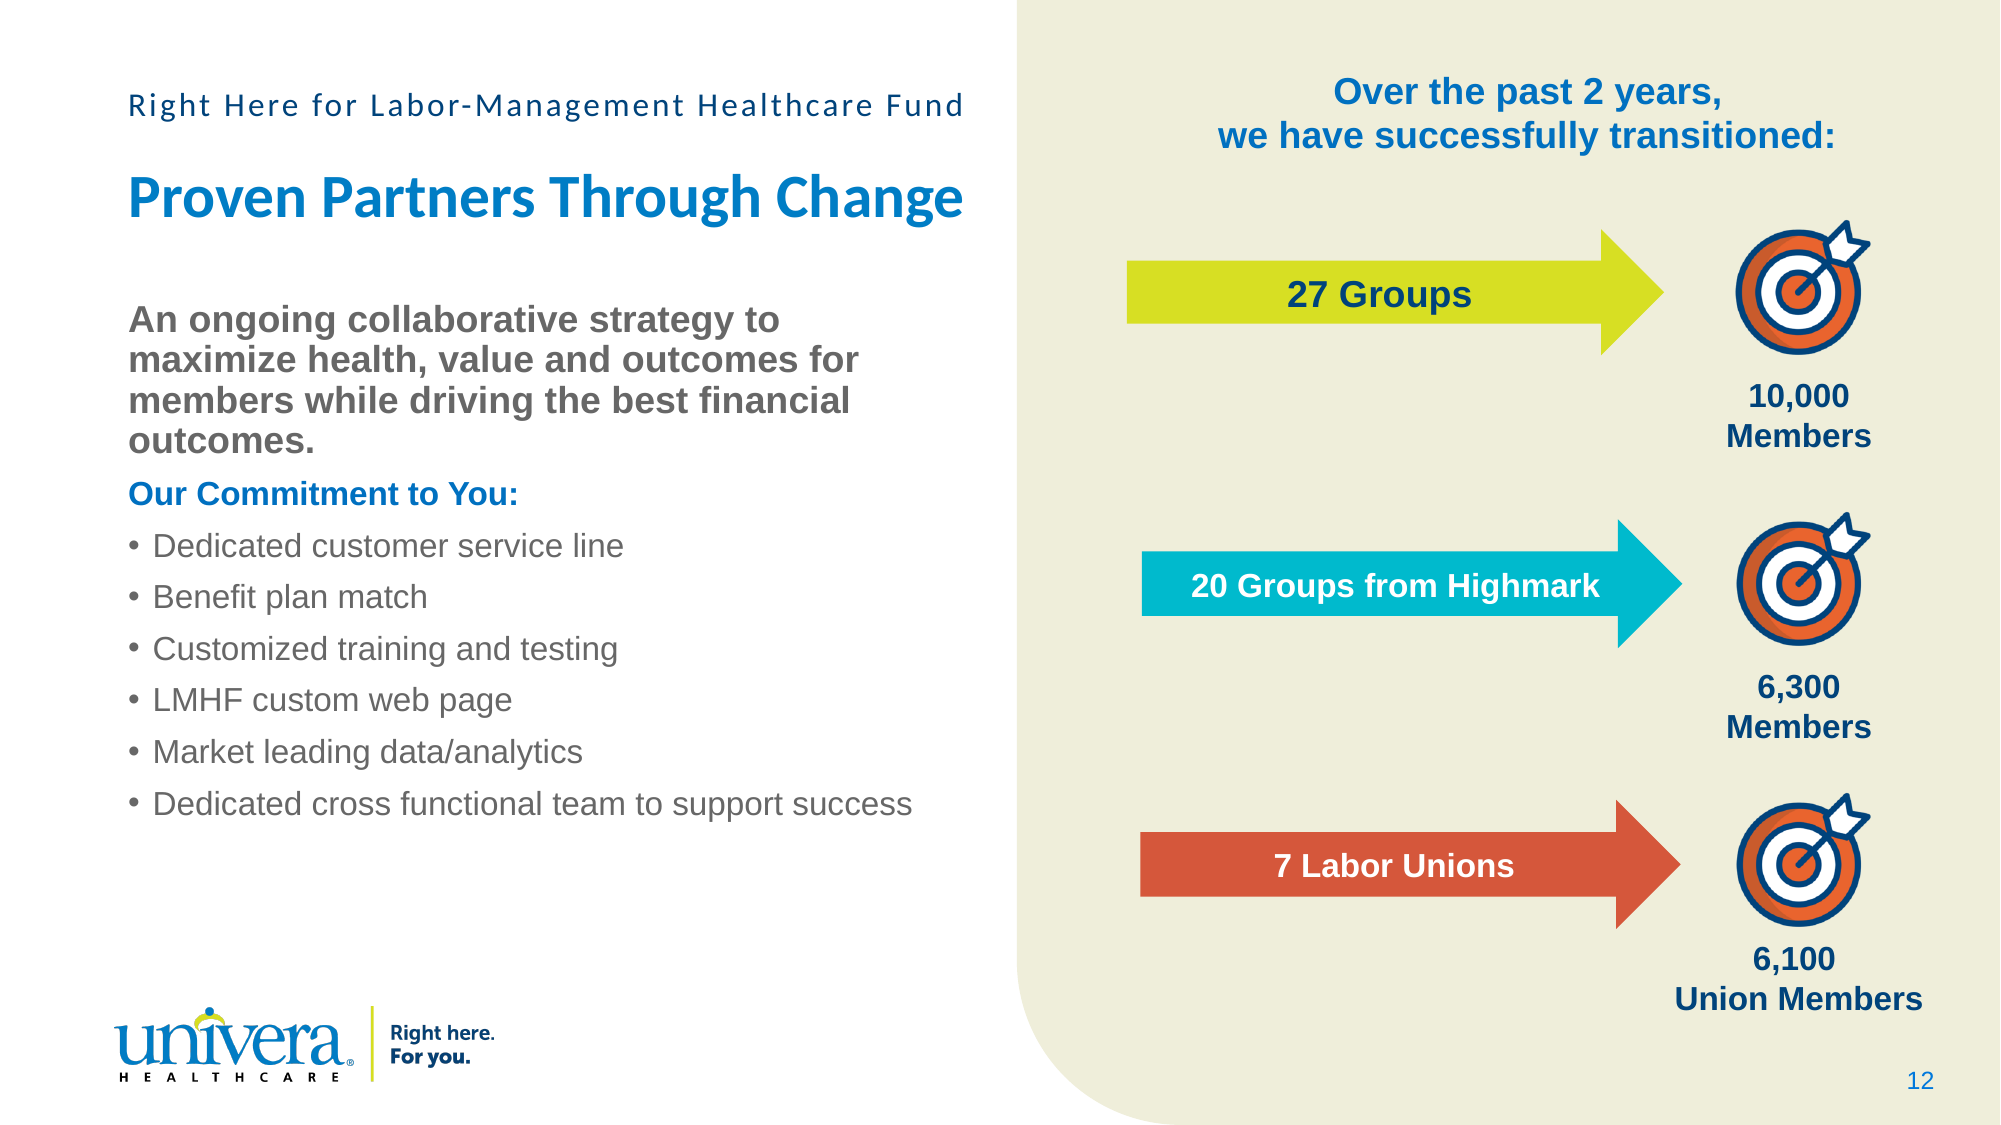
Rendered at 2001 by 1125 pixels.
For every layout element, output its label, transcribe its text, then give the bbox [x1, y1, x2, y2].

text_box 10,000 Members [1668, 366, 1930, 462]
text_box 6,300 Members [1677, 657, 1921, 753]
text_box 27 Groups [1125, 226, 1666, 358]
picture [1712, 205, 1886, 379]
slide_number 11 [1869, 1049, 1972, 1110]
list Over the past 2 years, we have successfully transitioned: [1101, 64, 1965, 214]
picture [1713, 497, 1886, 670]
text_box 7 Labor Unions [1139, 797, 1683, 932]
title Proven Partners Through Change [90, 157, 1017, 293]
text_box An ongoing collaborative strategy to maximize health, value and outcomes for members while driving the best financial outcomes. Our Commitment to You: Dedicated customer service line Benefit plan match Customized training and testing LMHF custom web page Market leading data/analytics Dedicated cross functional team to support success [113, 292, 1028, 848]
text_box [1015, 0, 2000, 1125]
picture [1713, 778, 1886, 951]
text_box 20 Groups from Highmark [1140, 516, 1684, 651]
picture [114, 1006, 494, 1082]
text_box 6,100 Union Members [1645, 930, 1953, 1025]
list Right Here for Labor-Management Healthcare Fund [113, 51, 1887, 131]
